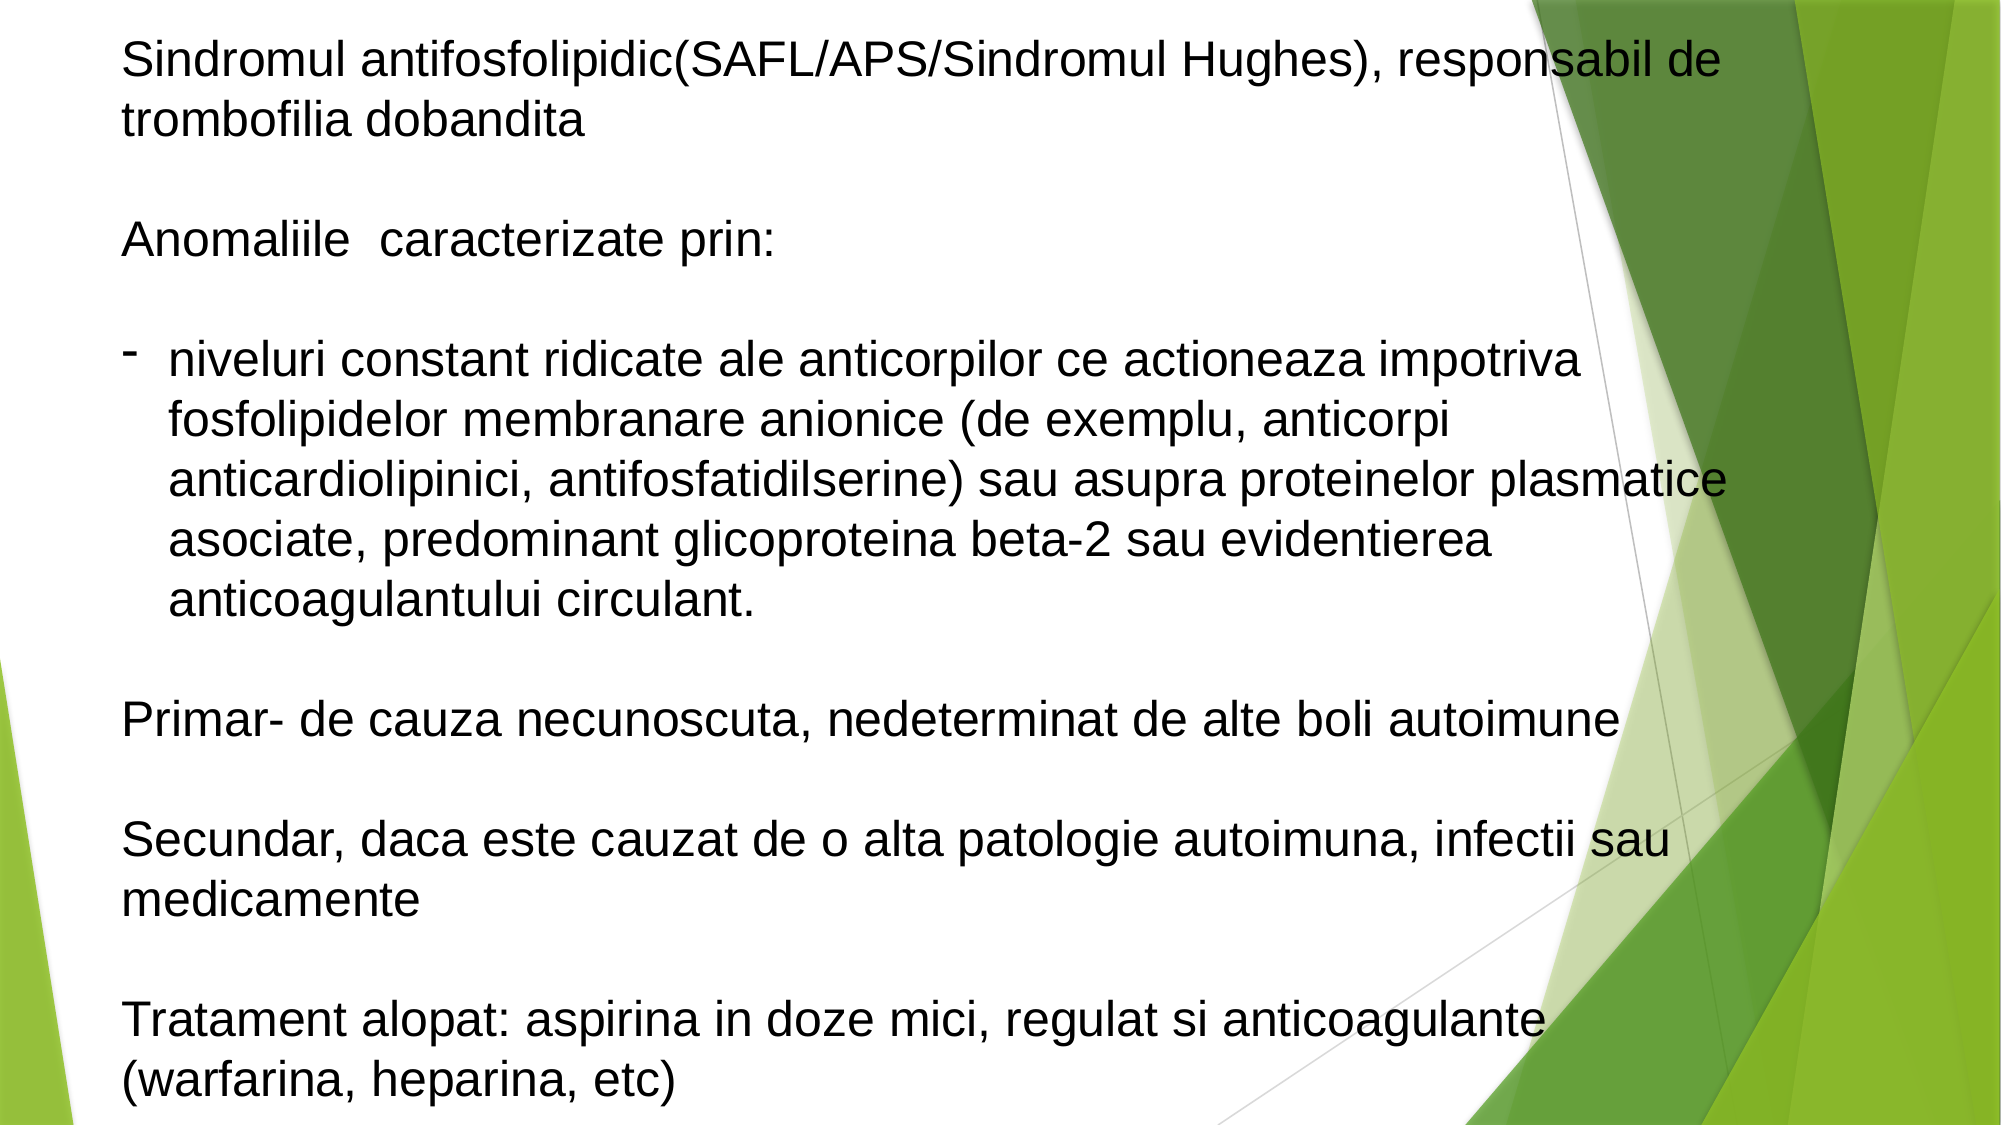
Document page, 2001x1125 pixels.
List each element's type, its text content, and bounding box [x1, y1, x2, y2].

text_box Sindromul antifosfolipidic(SAFL/APS/Sindromul Hughes), responsabil de trombofilia dobandita Anomaliile caracterizate prin: niveluri constant ridicate ale anticorpilor ce actioneaza impotriva fosfolipidelor membranare anionice (de exemplu, anticorpi anticardiolipinici, antifosfatidilserine) sau asupra proteinelor plasmatice asociate, predominant glicoproteina beta-2 sau evidentierea anticoagulantului circulant. Primar- de cauza necunoscuta, nedeterminat de alte boli autoimune Secundar, daca este cauzat de o alta patologie autoimuna, infectii sau medicamente Tratament alopat: aspirina in doze mici, regulat si anticoagulante (warfarina, heparina, etc) [106, 19, 1798, 1125]
